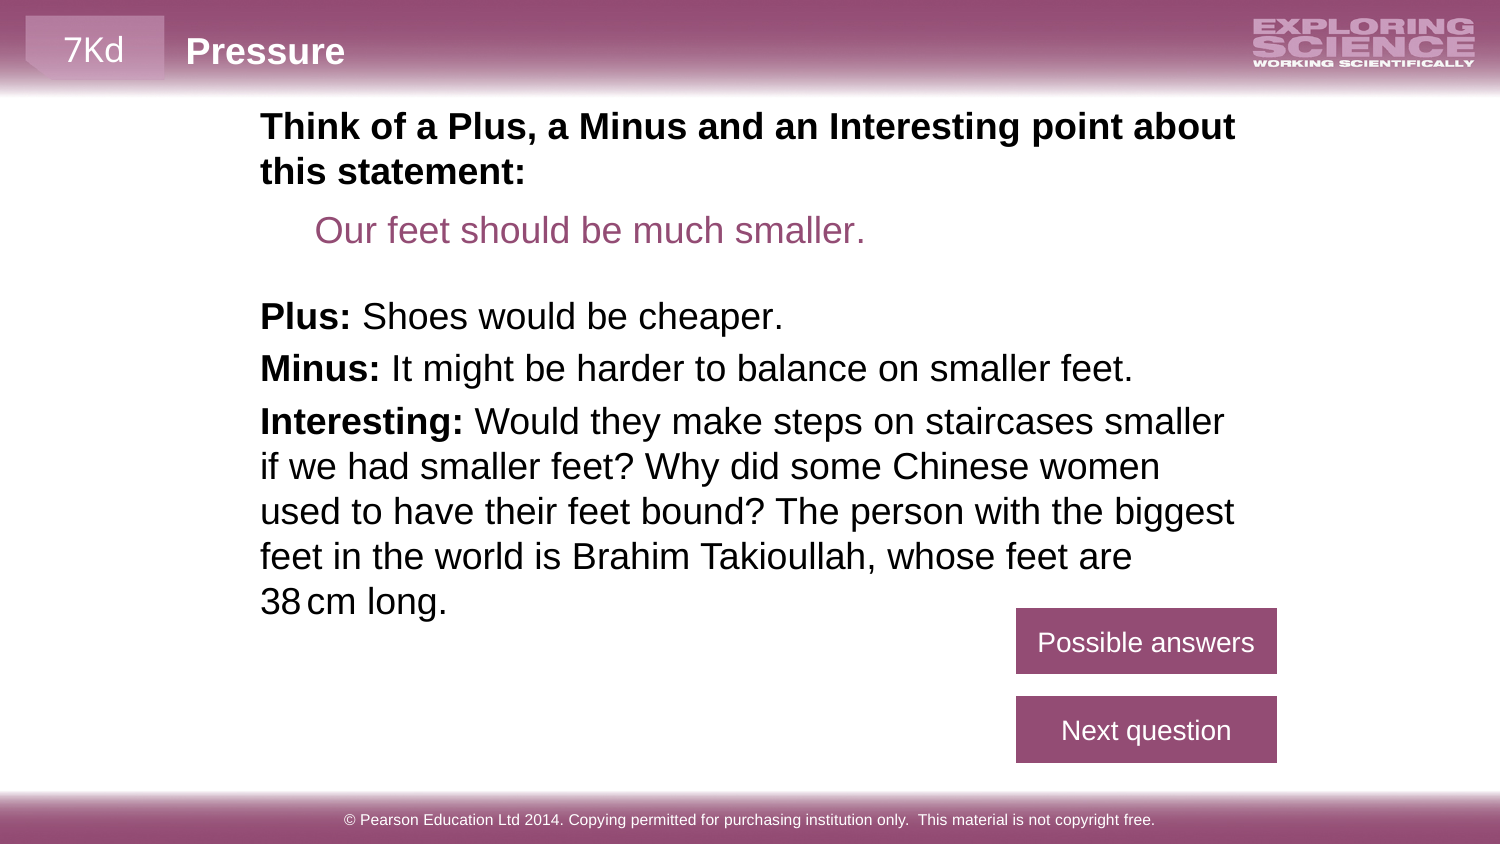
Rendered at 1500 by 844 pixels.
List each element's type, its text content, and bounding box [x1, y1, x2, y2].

text_box © Pearson Education Ltd 2014. Copying permitted for purchasing institution only. This material is not copyright free. [245, 802, 1255, 839]
picture [0, 0, 1500, 99]
text_box Think of a Plus, a Minus and an Interesting point about this statement: [245, 102, 1258, 192]
text_box Possible answers [1015, 608, 1277, 675]
text_box Plus: Shoes would be cheaper. Minus: It might be harder to balance on smaller feet. Interesting: Would they make steps on staircases smaller if we had smaller feet? Why did some Chinese women used to have their feet bound? The person with the biggest feet in the world is Brahim Takioullah, whose feet are 38 cm long. [245, 284, 1255, 608]
text_box Next question [1015, 696, 1277, 763]
picture [0, 787, 1500, 844]
text_box Our feet should be much smaller. [245, 199, 1255, 259]
